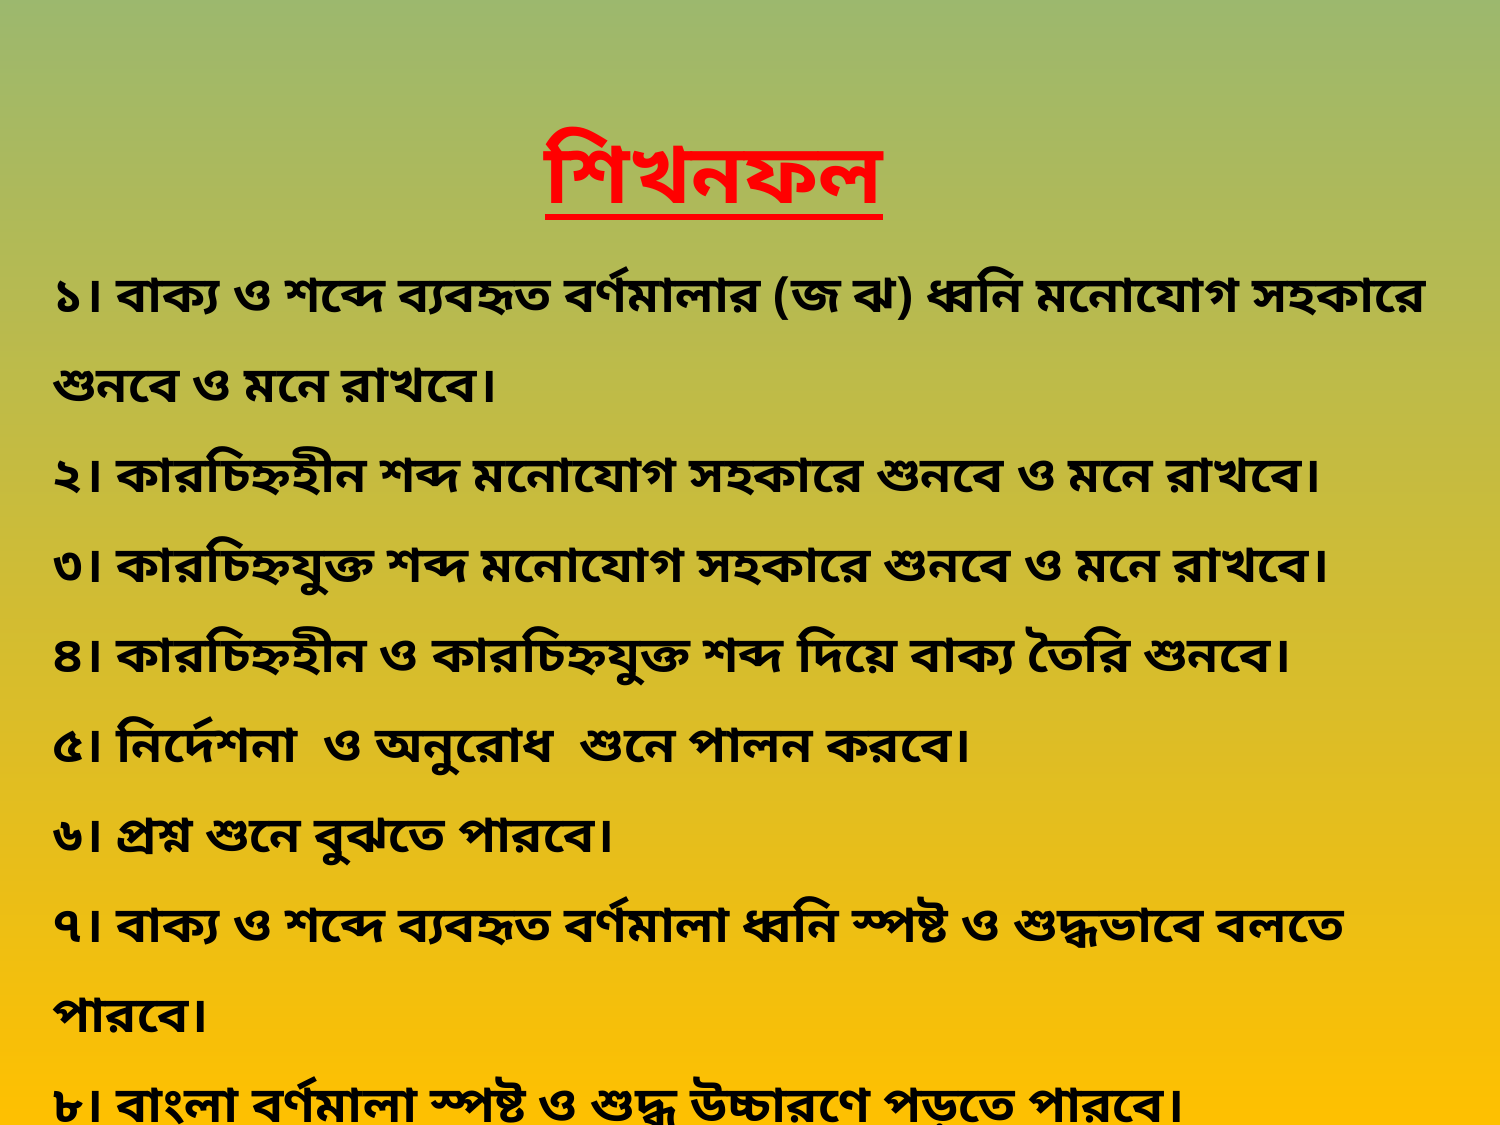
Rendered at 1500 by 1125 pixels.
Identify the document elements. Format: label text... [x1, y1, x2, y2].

text_box শিখনফল [426, 112, 1002, 225]
text_box ১। বাক্য ও শব্দে ব্যবহৃত বর্ণমালার (জ ঝ) ধ্বনি মনোযোগ সহকারে শুনবে ও মনে রাখবে। ২। কারচিহ্নহীন শব্দ মনোযোগ সহকারে শুনবে ও মনে রাখবে। ৩। কারচিহ্নযুক্ত শব্দ মনোযোগ সহকারে শুনবে ও মনে রাখবে। ৪। কারচিহ্নহীন ও কারচিহ্নযুক্ত শব্দ দিয়ে বাক্য তৈরি শুনবে। ৫। নির্দেশনা ও অনুরোধ শুনে পালন করবে। ৬। প্রশ্ন শুনে বুঝতে পারবে। ৭। বাক্য ও শব্দে ব্যবহৃত বর্ণমালা ধ্বনি স্পষ্ট ও শুদ্ধভাবে বলতে পারবে। ৮। বাংলা বর্ণমালা স্পষ্ট ও শুদ্ধ উচ্চারণে পড়তে পারবে। [37, 225, 1475, 1125]
